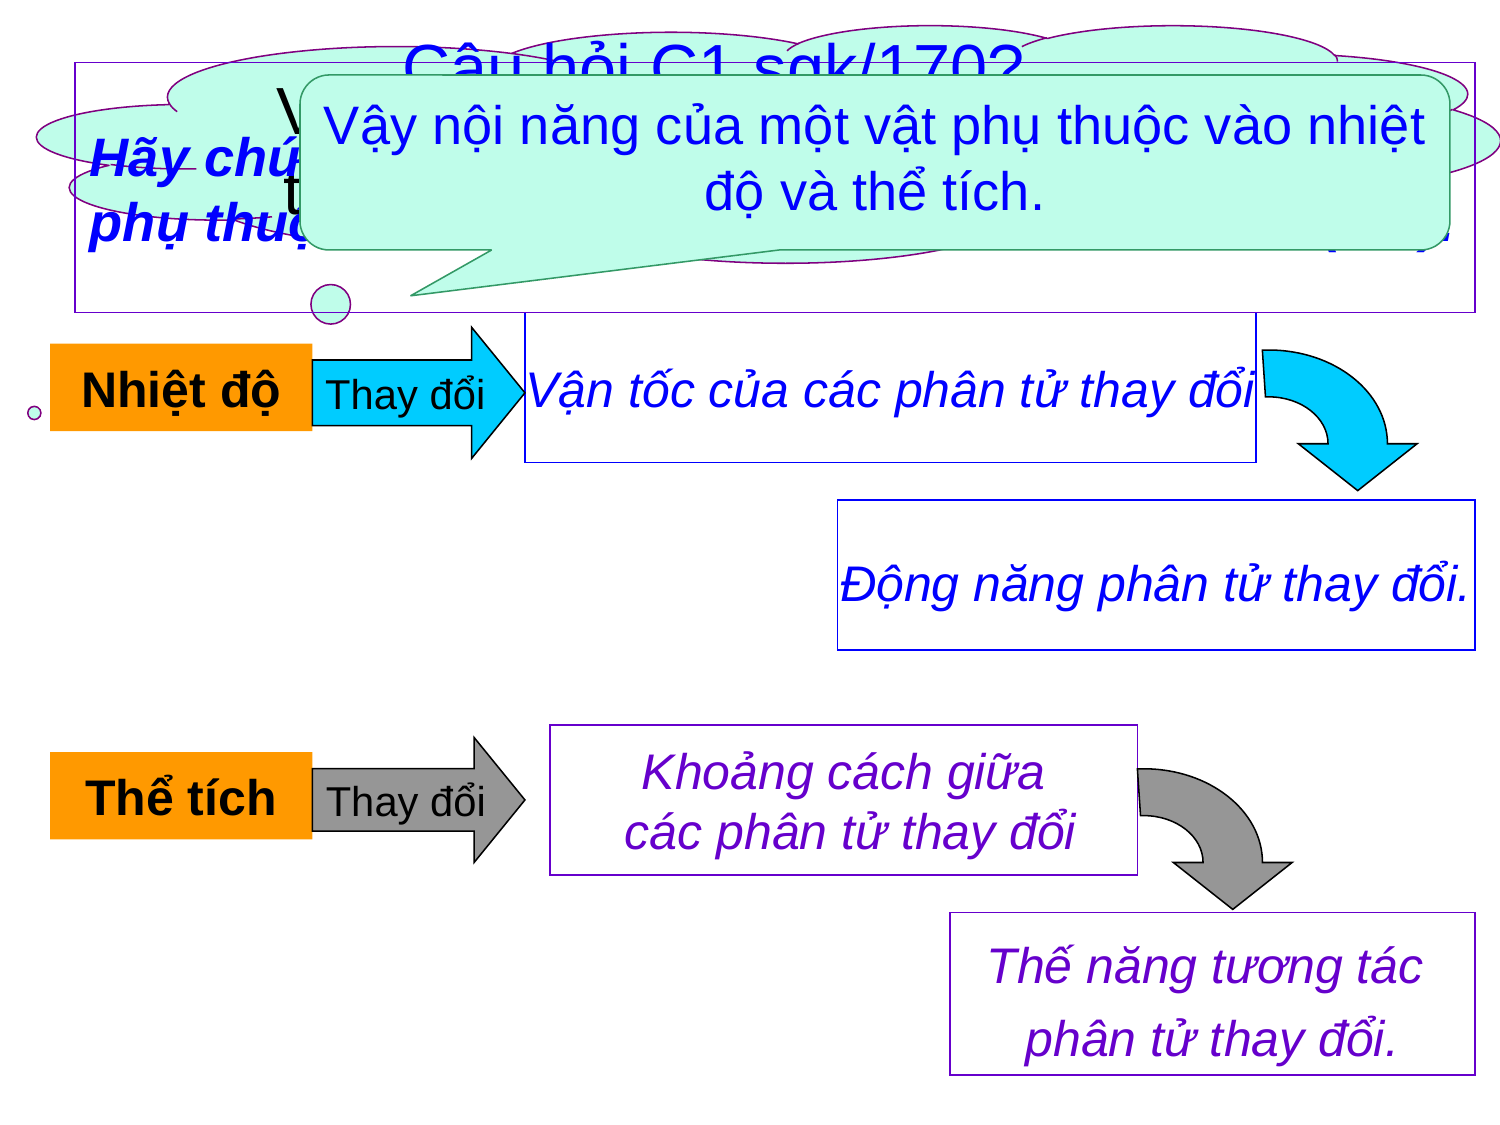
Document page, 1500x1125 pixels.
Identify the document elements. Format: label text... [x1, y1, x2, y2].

text_box Vậy nội năng của một vật phụ thuộc vào nhiệt độ và thể tích. [299, 74, 1450, 296]
text_box Vậy nội năng của một vật phụ thuộc vào những yếu tố nào? [1288, 36, 1395, 62]
text_box Thay đổi [312, 737, 525, 863]
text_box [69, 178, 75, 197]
text_box Nhiệt độ [50, 343, 313, 432]
text_box Thể tích [50, 752, 313, 840]
text_box Động năng phân tử thay đổi. [837, 499, 1475, 650]
text_box Hãy chứng tỏ nội năng của một vật phụ thuộc vào nhiệt độ và thể tích của vật: U = f(T,V). [75, 62, 1475, 313]
text_box Vậy nội năng của một vật phụ thuộc vào những yếu tố nào? [36, 115, 75, 160]
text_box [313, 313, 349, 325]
text_box Vậy nội năng của một vật phụ thuộc vào những yếu tố nào? [1475, 117, 1500, 165]
text_box Vậy nội năng của một vật phụ thuộc vào những yếu tố nào? [231, 46, 387, 62]
text_box Câu hỏi C1 sgk/170? [387, 17, 1288, 75]
text_box Vận tốc của các phân tử thay đổi [525, 313, 1257, 463]
text_box Khoảng cách giữa các phân tử thay đổi [549, 724, 1138, 875]
text_box Thế năng tương tác phân tử thay đổi. [949, 912, 1475, 1075]
text_box [1262, 350, 1418, 491]
text_box [1137, 768, 1293, 910]
text_box Thay đổi [312, 327, 525, 459]
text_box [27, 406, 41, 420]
